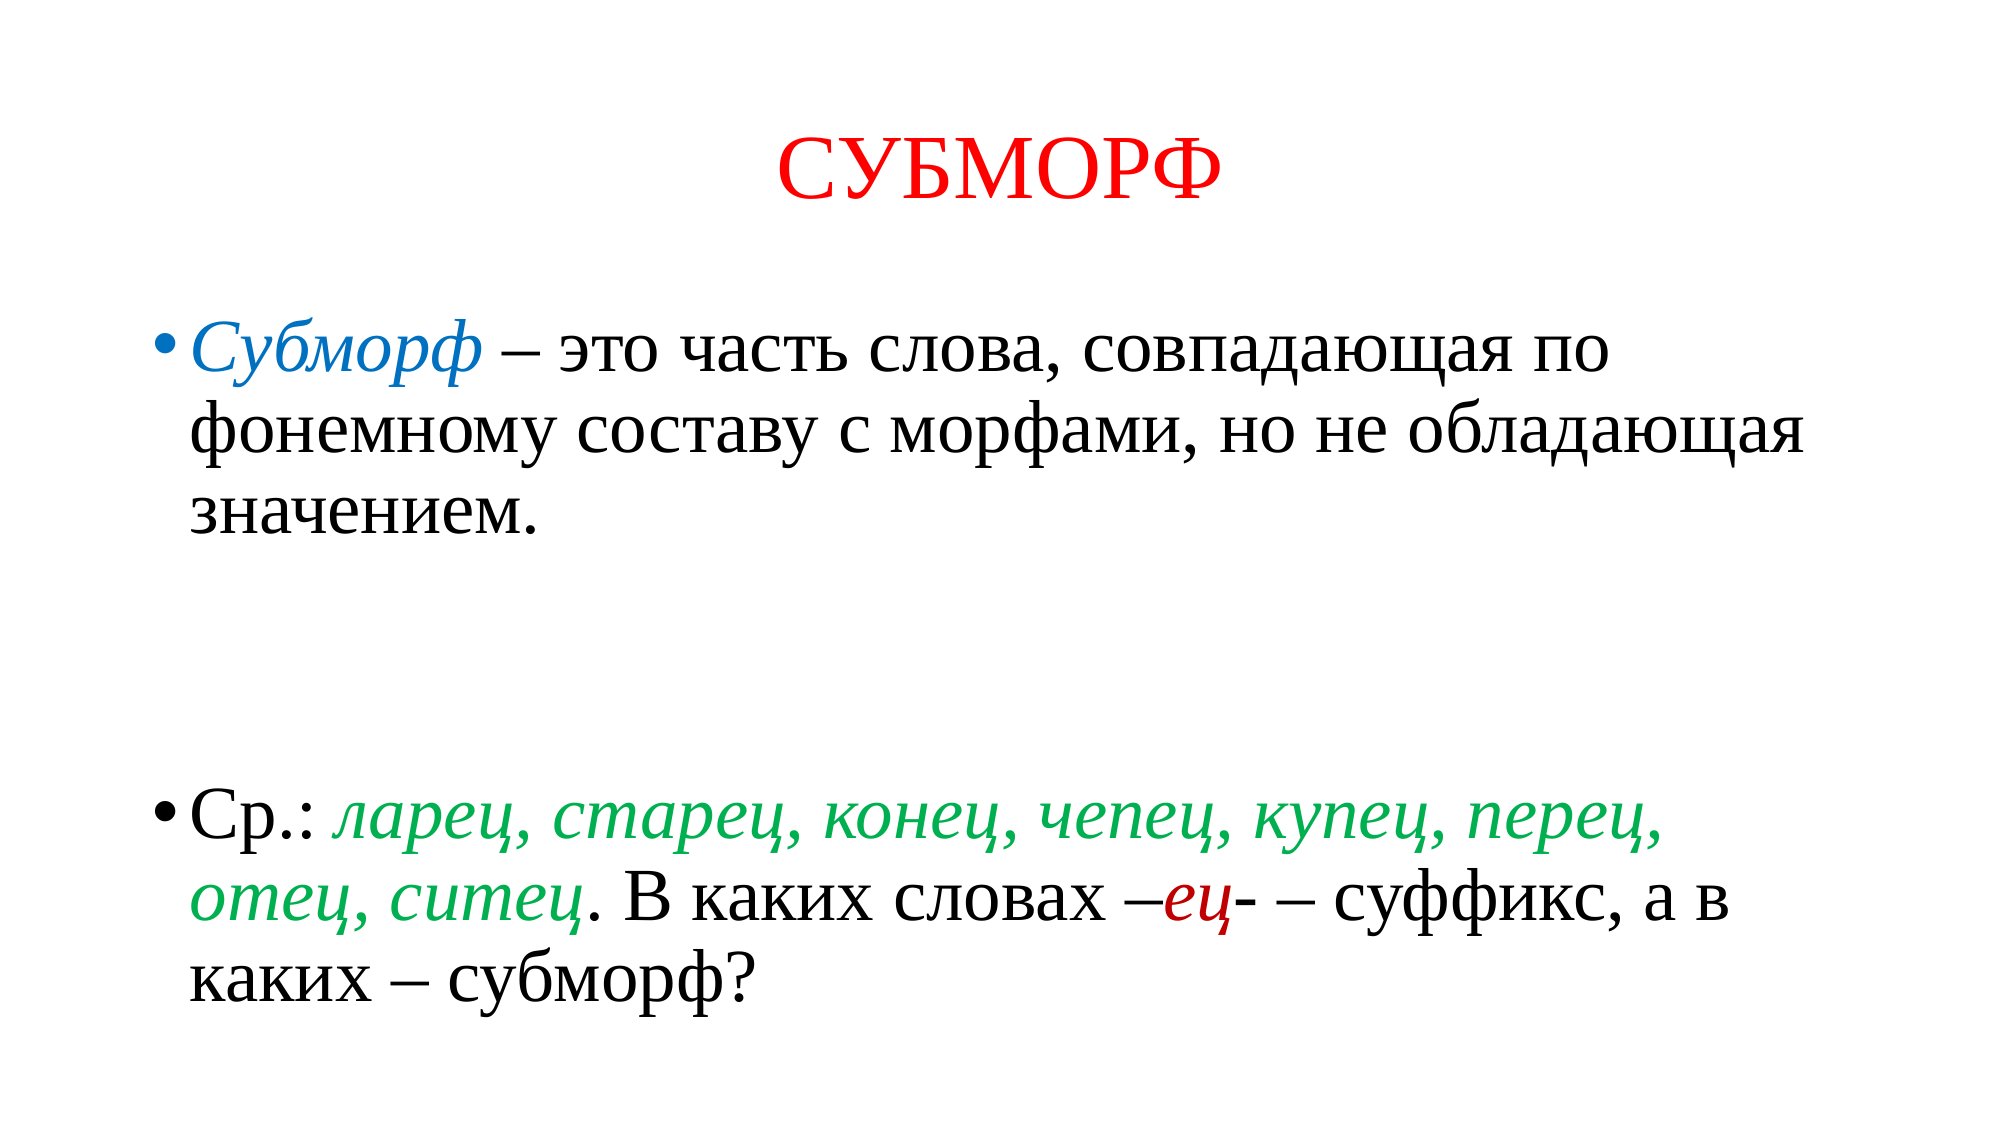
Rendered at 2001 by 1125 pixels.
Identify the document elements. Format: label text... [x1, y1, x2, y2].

list Субморф – это часть слова, совпадающая по фонемному составу с морфами, но не обладающая значением. Ср.: ларец, старец, конец, чепец, купец, перец, отец, ситец. В каких словах –ец- – суффикс, а в каких – субморф? [137, 299, 1863, 1014]
title СУБМОРФ [137, 59, 1863, 278]
